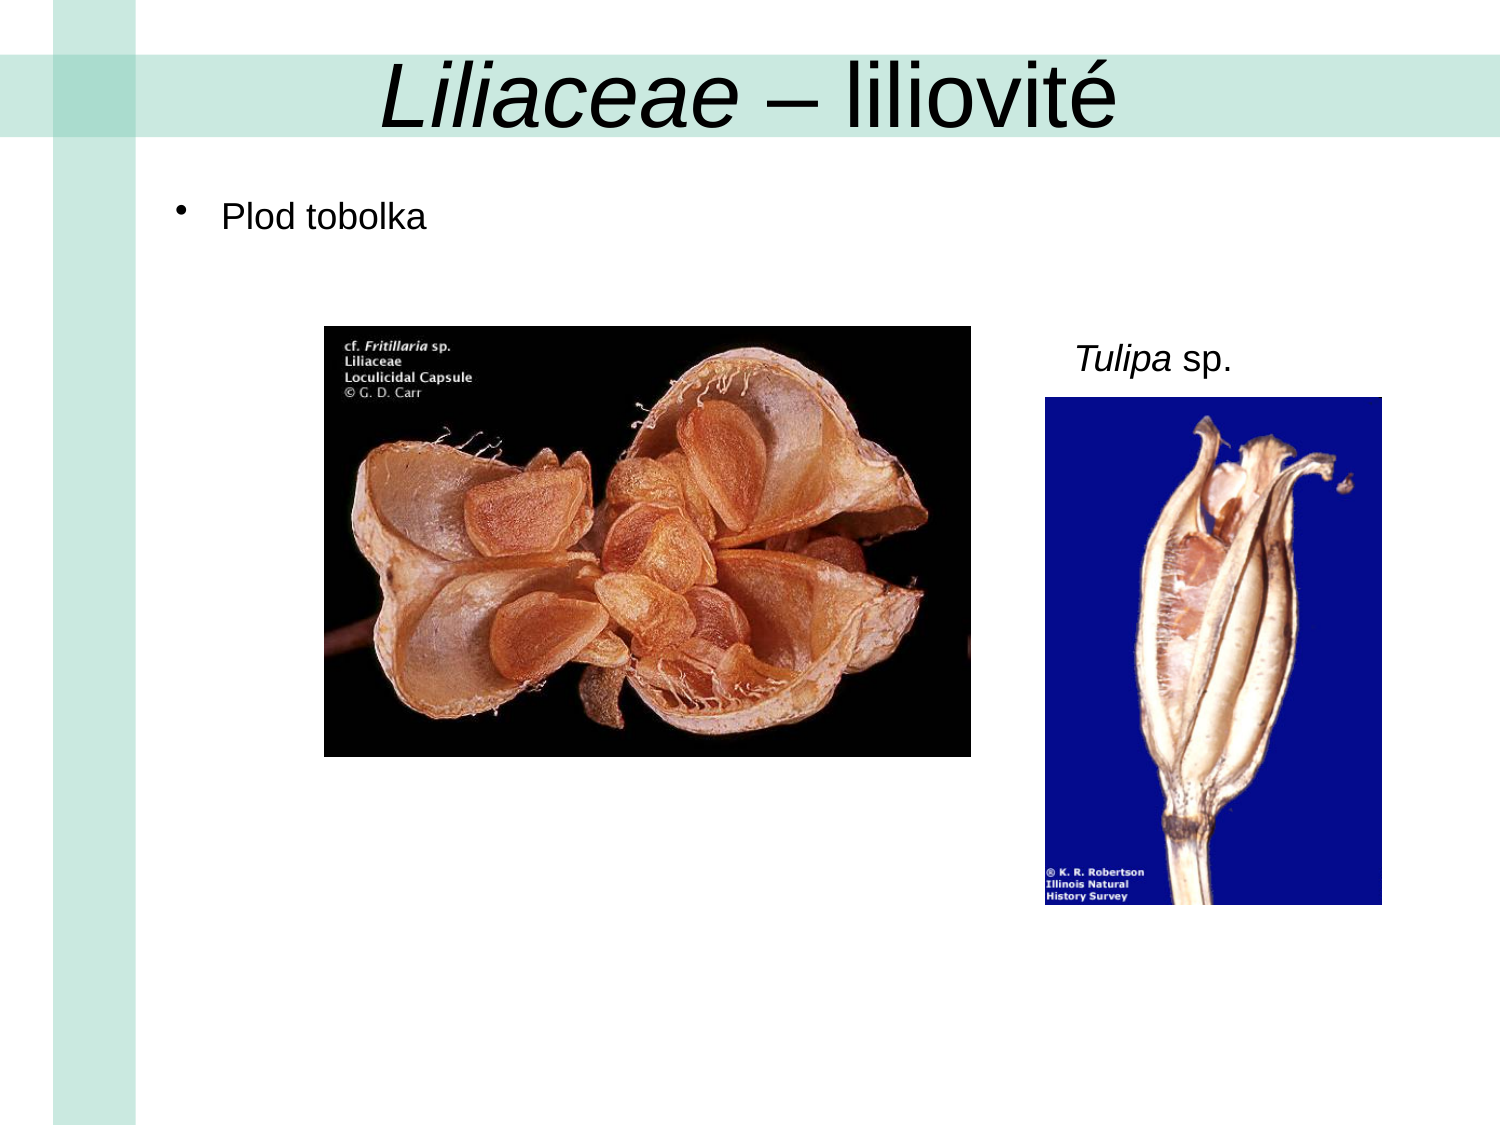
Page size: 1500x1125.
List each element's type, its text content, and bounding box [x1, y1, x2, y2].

picture [324, 325, 972, 758]
text_box Plod tobolka [160, 185, 442, 245]
picture [1045, 396, 1382, 905]
text_box Tulipa sp. [1058, 326, 1248, 386]
text_box [53, 0, 136, 1125]
text_box [1425, 54, 1500, 138]
text_box [0, 54, 53, 138]
text_box Liliaceae – liliovité [74, 0, 1425, 185]
